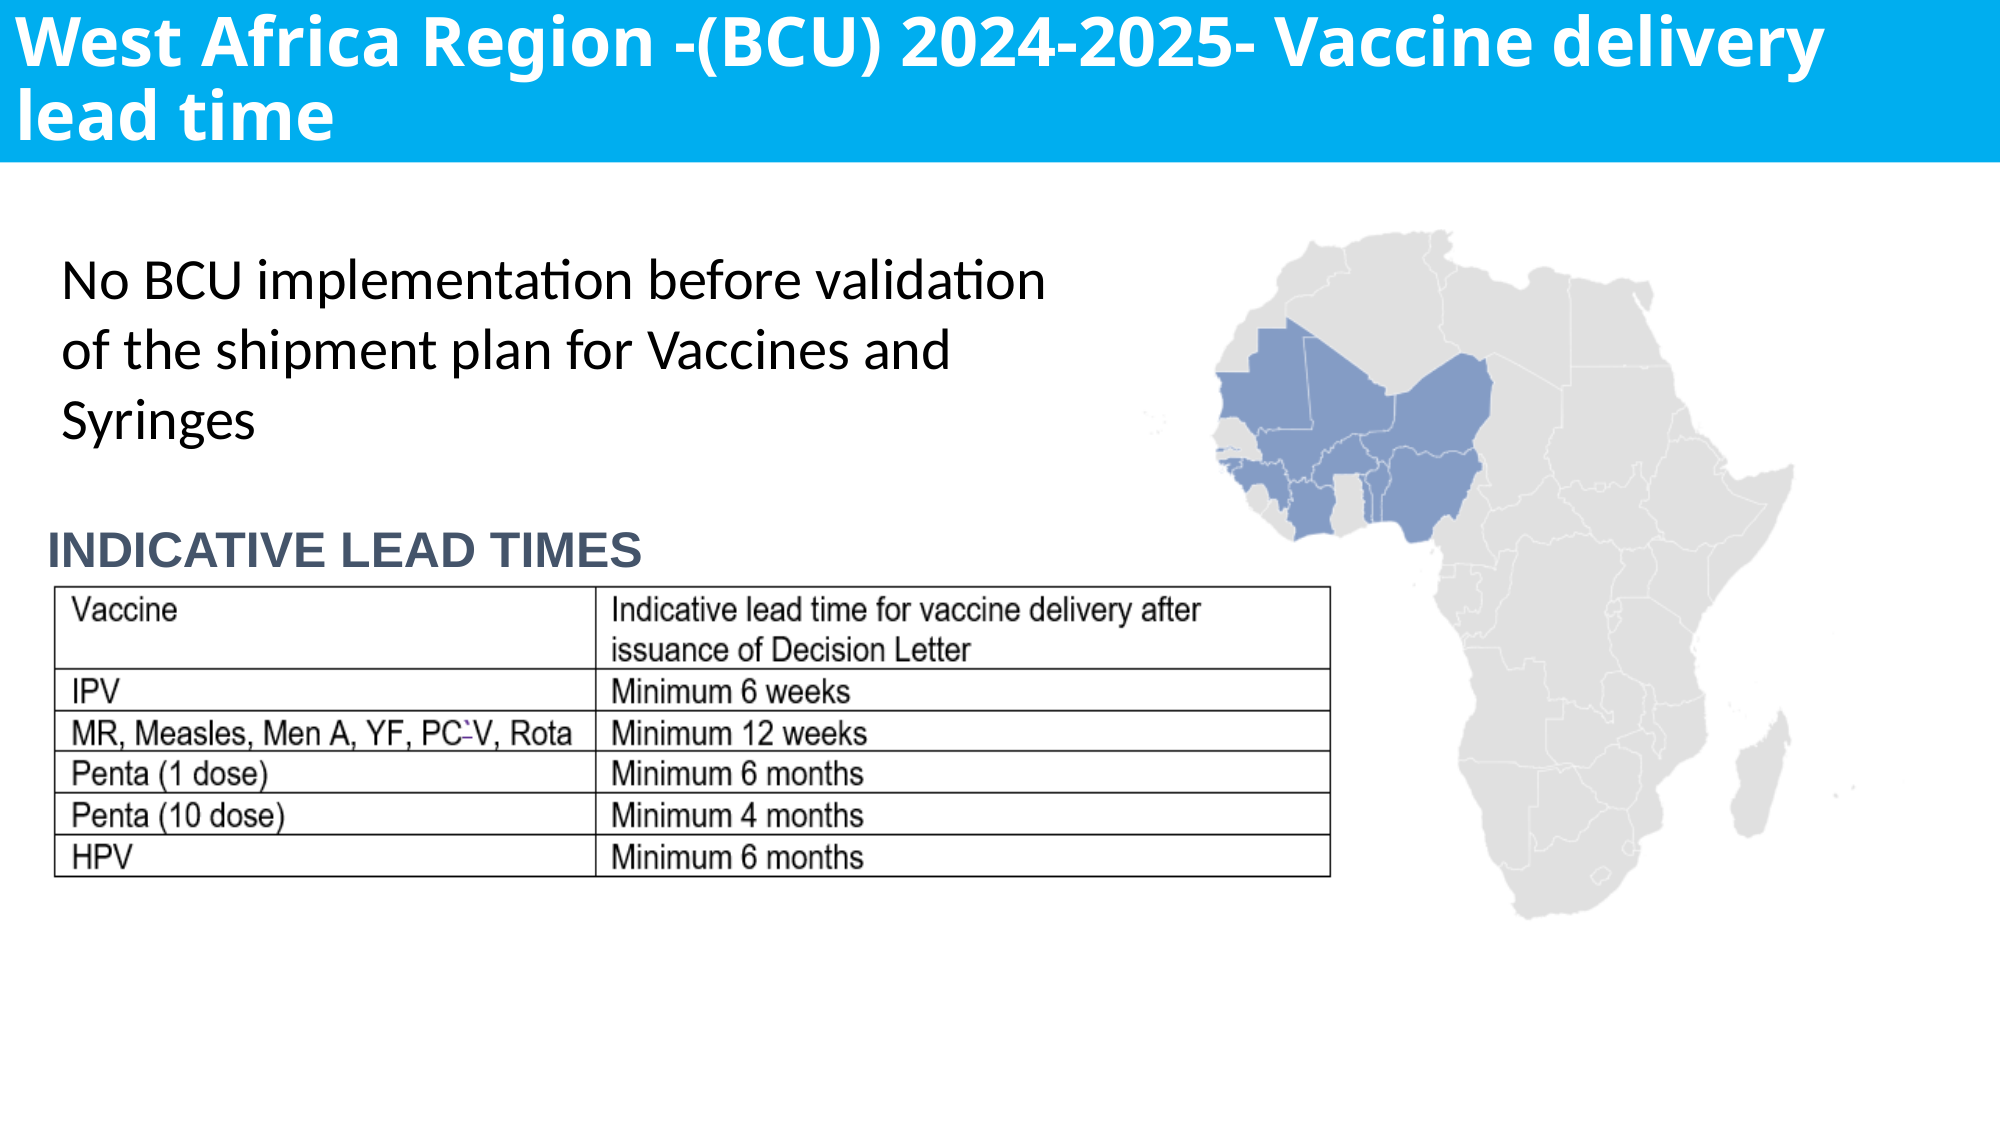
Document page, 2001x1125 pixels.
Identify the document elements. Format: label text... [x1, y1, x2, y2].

text_box No BCU implementation before validation of the shipment plan for Vaccines and Syringes [47, 234, 1066, 459]
text_box INDICATIVE LEAD TIMES [47, 517, 712, 578]
picture [46, 229, 1953, 989]
text_box West Africa Region -(BCU) 2024-2025- Vaccine delivery lead time [0, 0, 2000, 163]
